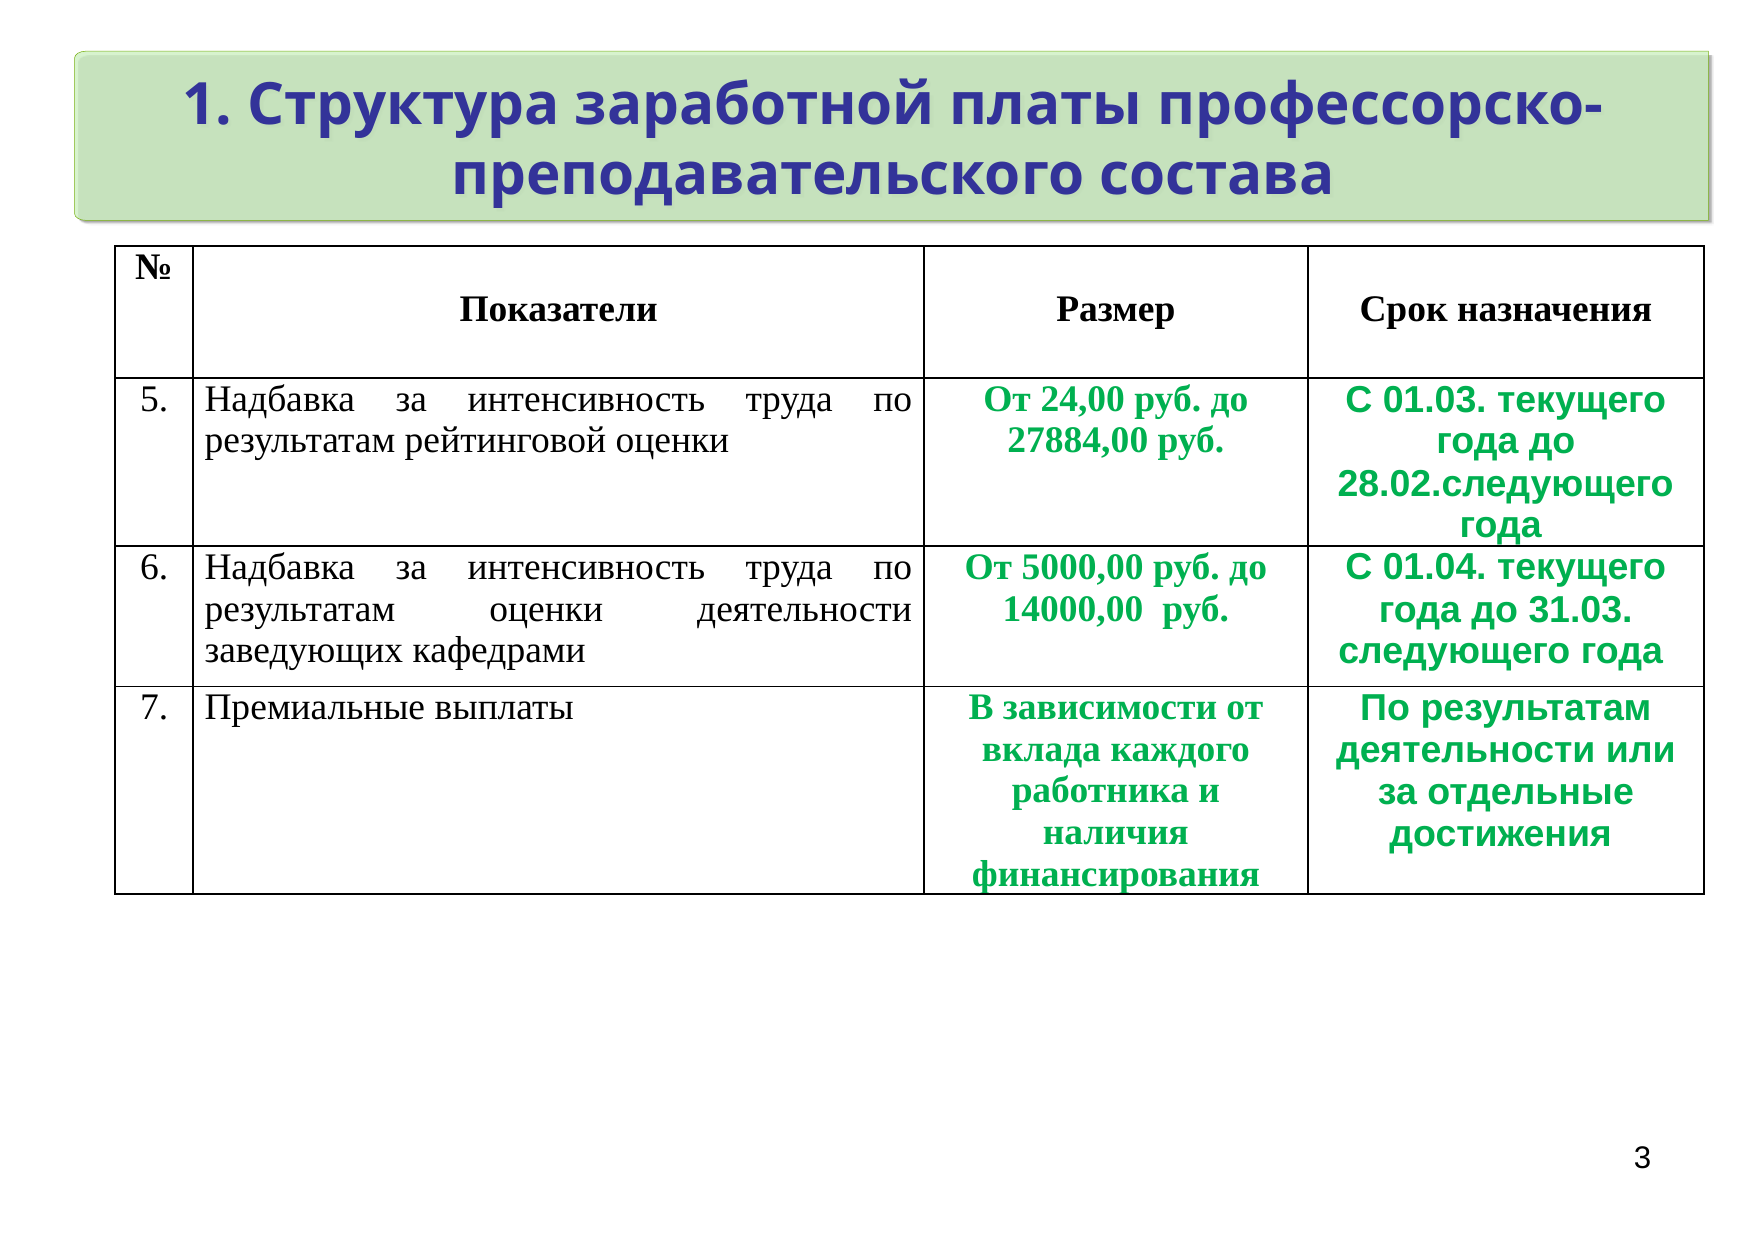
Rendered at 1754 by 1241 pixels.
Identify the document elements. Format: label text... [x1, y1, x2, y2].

table_header Размер [925, 247, 1307, 377]
table_cell Премиальные выплаты [194, 687, 923, 893]
table_cell От 24,00 руб. до 27884,00 руб. [925, 379, 1307, 545]
table_cell От 5000,00 руб. до 14000,00 руб. [925, 547, 1307, 686]
text_box 1. Структура заработной платы профессорско-преподавательского состава [74, 51, 1709, 221]
table_header № [116, 247, 192, 377]
slide_number 3 [1256, 1129, 1667, 1216]
table_cell С 01.04. текущего года до 31.03. следующего года [1309, 547, 1703, 686]
table_cell Надбавка за интенсивность труда по результатам оценки деятельности заведующих кафедрами [194, 547, 923, 686]
table_cell С 01.03. текущего года до 28.02.следующего года [1309, 379, 1703, 545]
table_cell В зависимости от вклада каждого работника и наличия финансирования [925, 687, 1307, 893]
table_cell 5. [116, 379, 192, 545]
table_header Срок назначения [1309, 247, 1703, 377]
table_cell Надбавка за интенсивность труда по результатам рейтинговой оценки [194, 379, 923, 545]
table_cell 6. [116, 547, 192, 686]
table_cell 7. [116, 687, 192, 893]
table_cell По результатам деятельности или за отдельные достижения [1309, 687, 1703, 893]
table_header Показатели [194, 247, 923, 377]
